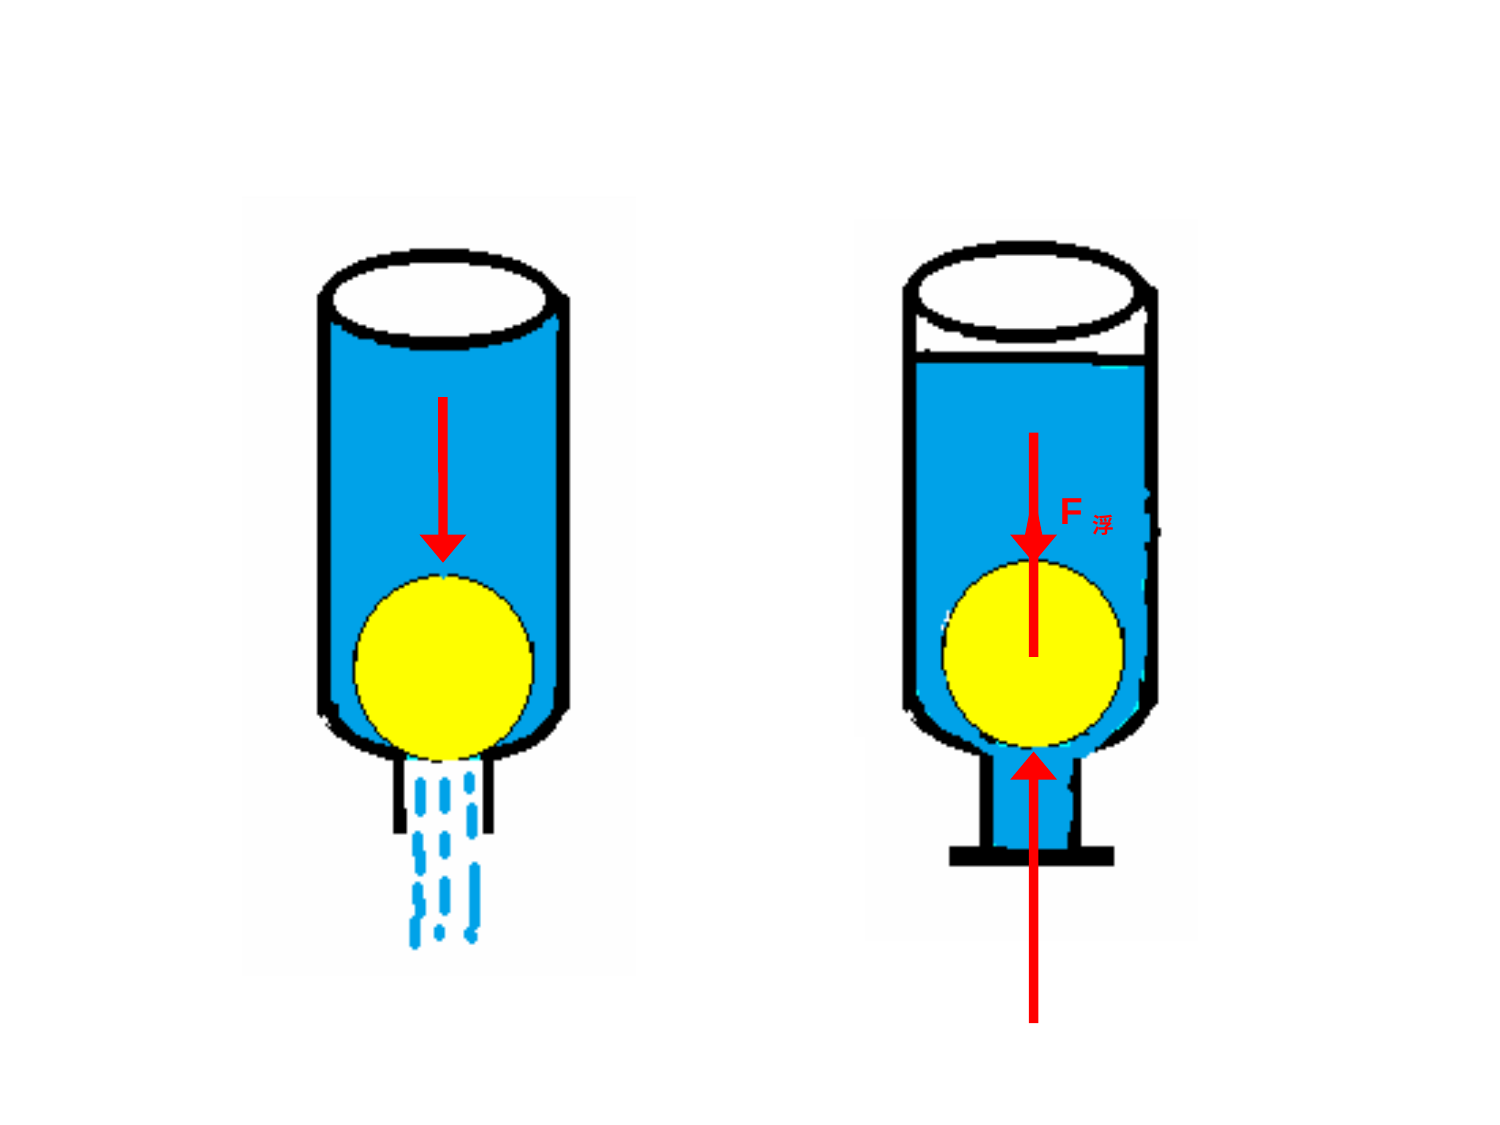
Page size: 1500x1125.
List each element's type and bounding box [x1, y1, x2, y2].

picture [832, 219, 1259, 941]
text_box [1033, 479, 1164, 658]
picture [241, 196, 644, 977]
